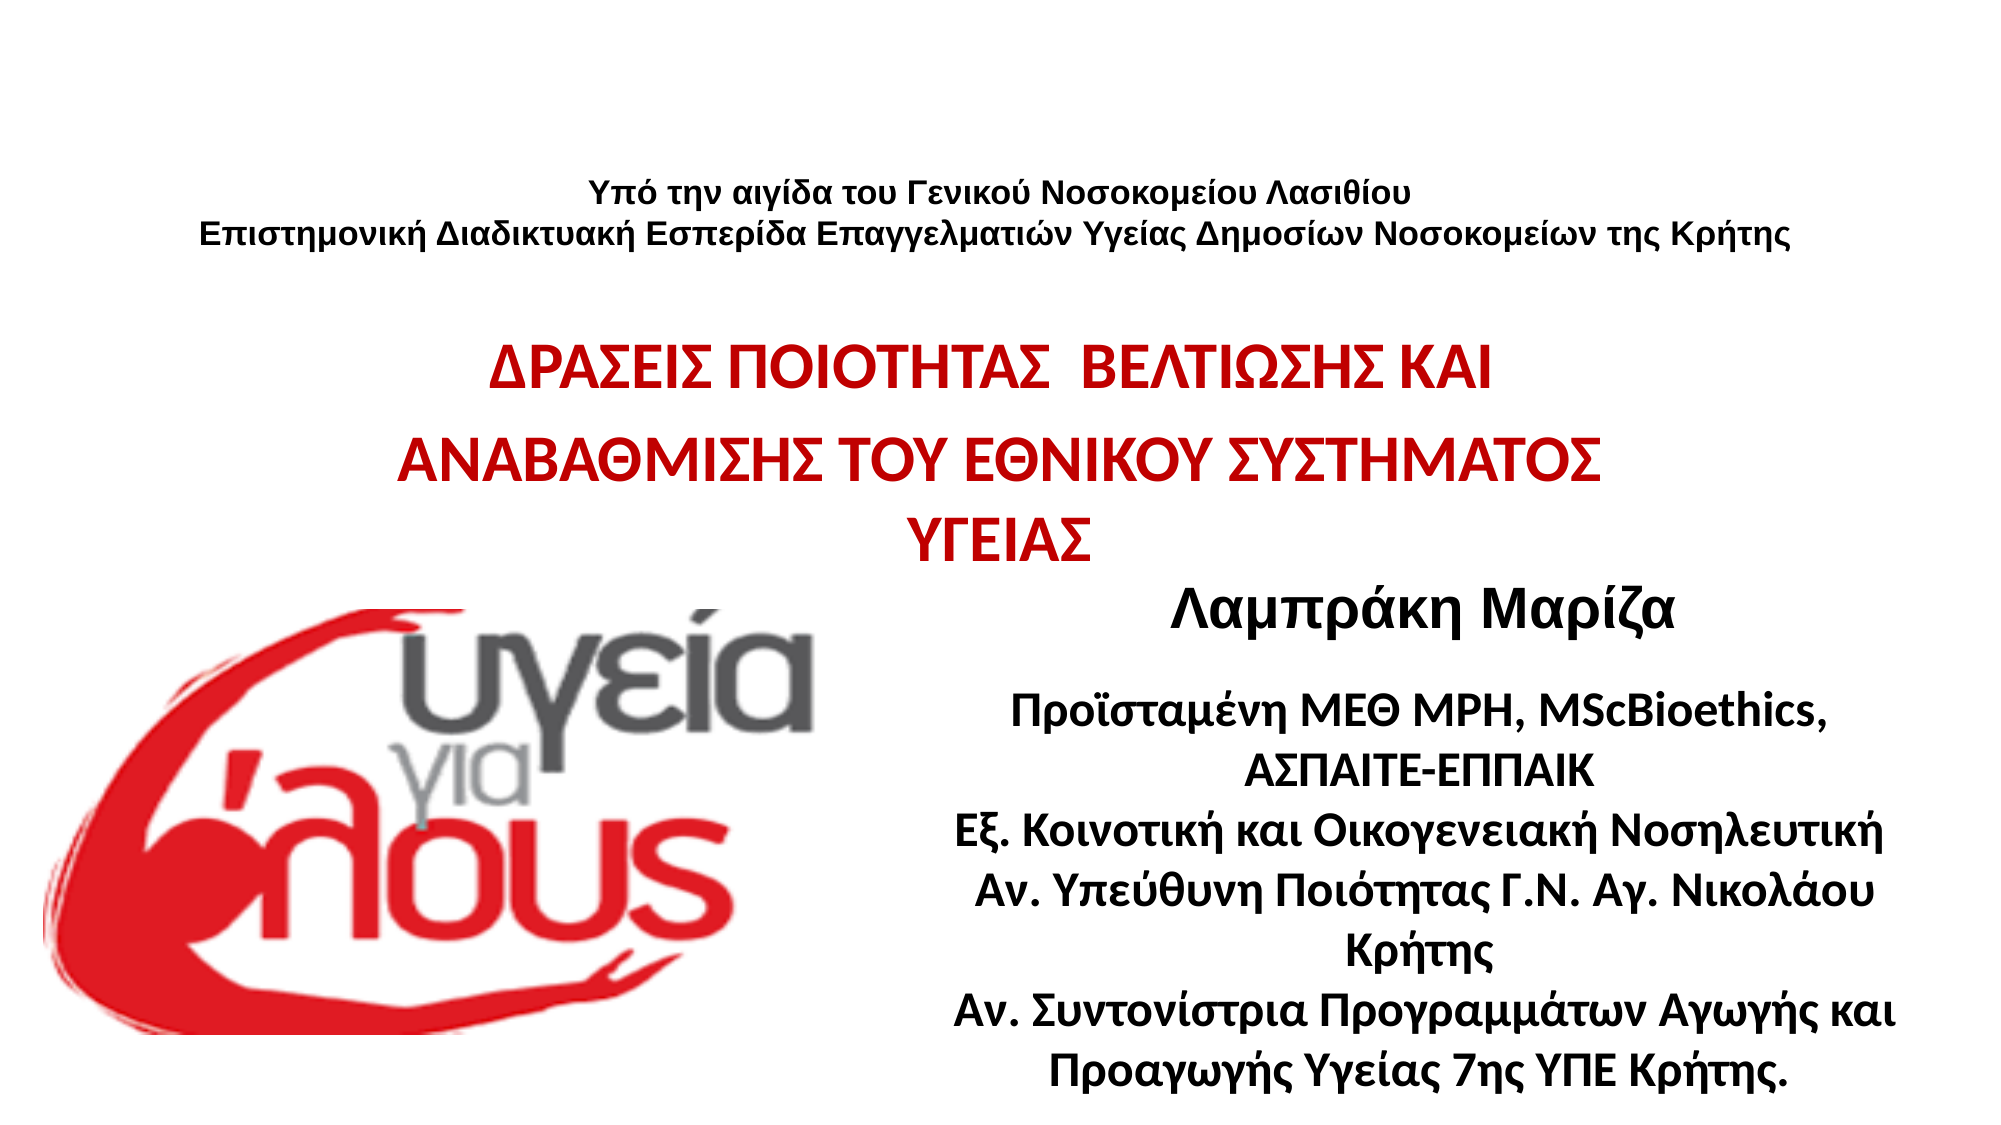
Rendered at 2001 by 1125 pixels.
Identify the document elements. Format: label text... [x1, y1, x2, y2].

subtitle ΔΡΑΣΕΙΣ ΠΟΙΟΤΗΤΑΣ ΒΕΛΤΙΩΣΗΣ ΚΑΙ ΑΝΑΒΑΘΜΙΣΗΣ ΤΟΥ ΕΘΝΙΚΟΥ ΣΥΣΤΗΜΑΤΟΣ ΥΓΕΙΑΣ [300, 314, 1700, 492]
text_box Προϊσταμένη ΜΕΘ MPH, MScBioethics, ΑΣΠΑΙΤΕ-ΕΠΠΑΙΚ Εξ. Κοινοτική και Οικογενειακή Νοσηλευτική Αν. Υπεύθυνη Ποιότητας Γ.Ν. Αγ. Νικολάου Κρήτης Αν. Συντονίστρια Προγραμμάτων Αγωγής και Προαγωγής Υγείας 7ης ΥΠΕ Κρήτης. [881, 668, 1969, 1104]
picture [42, 609, 977, 1036]
text_box Λαμπράκη Μαρίζα [846, 562, 2000, 648]
title Υπό την αιγίδα του Γενικού Νοσοκομείου Λασιθίου Επιστημονική Διαδικτυακή Εσπερίδα Επαγγελματιών Υγείας Δημοσίων Νοσοκομείων της Κρήτης [150, 160, 1850, 315]
